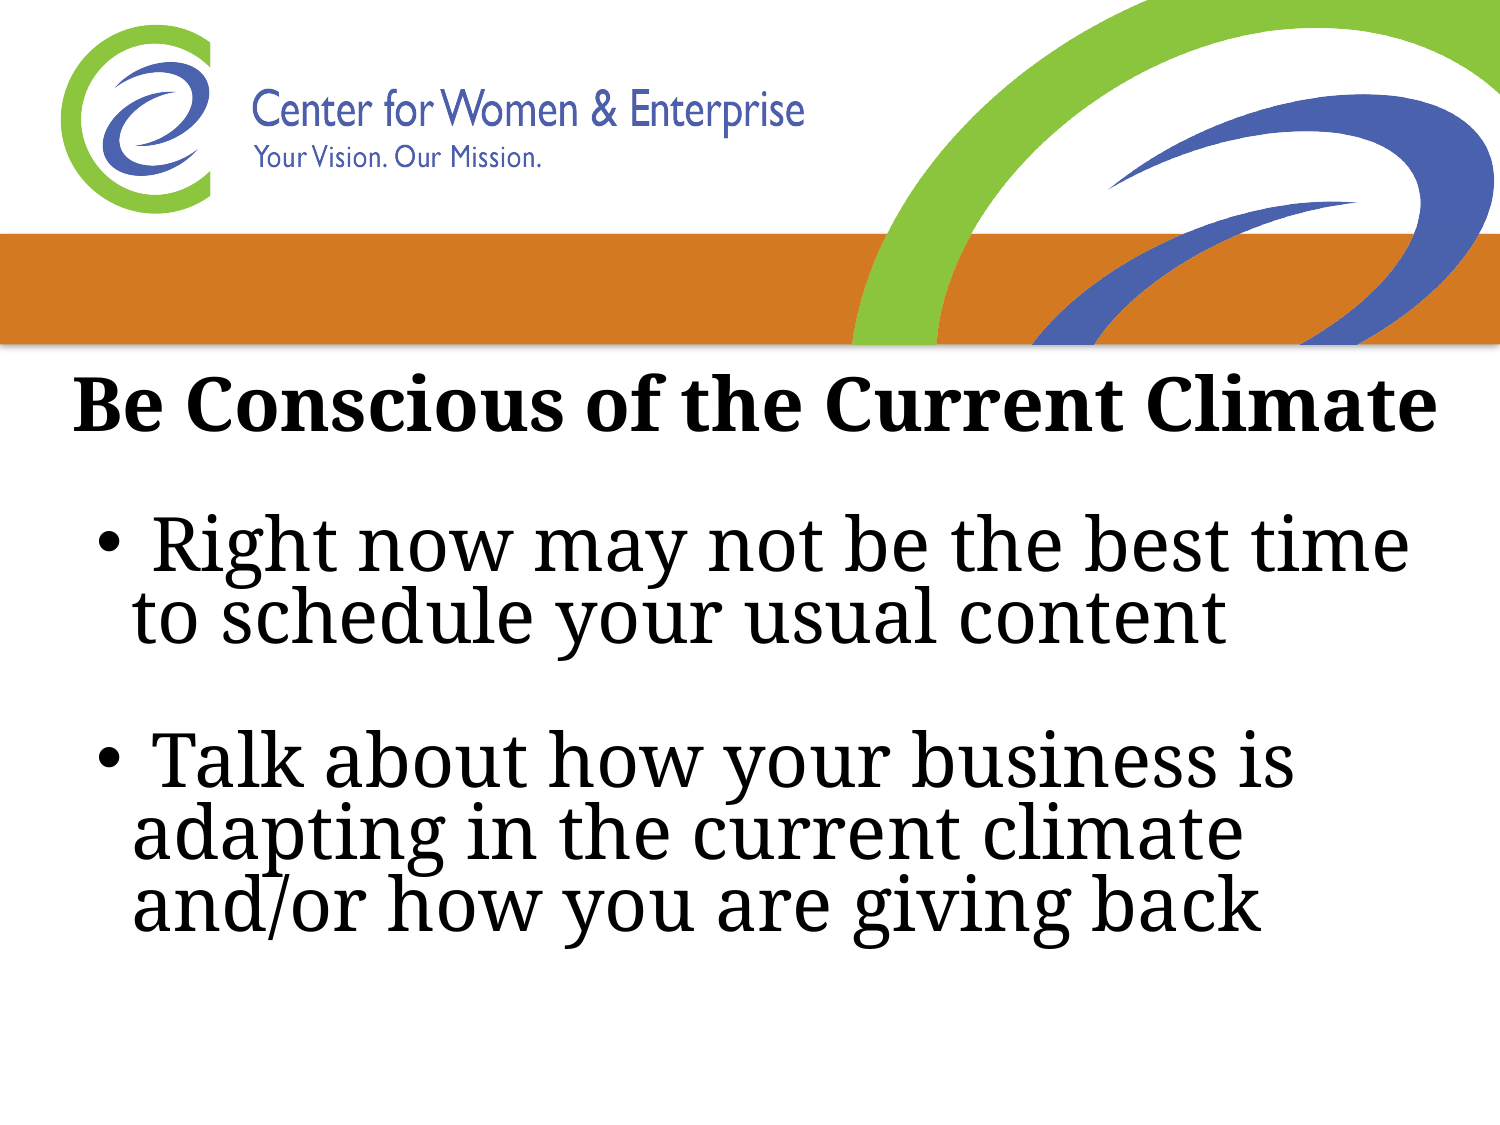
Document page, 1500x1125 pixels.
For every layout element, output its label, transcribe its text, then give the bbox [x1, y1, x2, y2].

text_box Be Conscious of the Current Climate [57, 349, 1456, 455]
text_box Right now may not be the best time to schedule your usual content Talk about how your business is adapting in the current climate and/or how you are giving back [41, 506, 1471, 953]
picture [842, 0, 1500, 345]
picture [57, 6, 806, 232]
